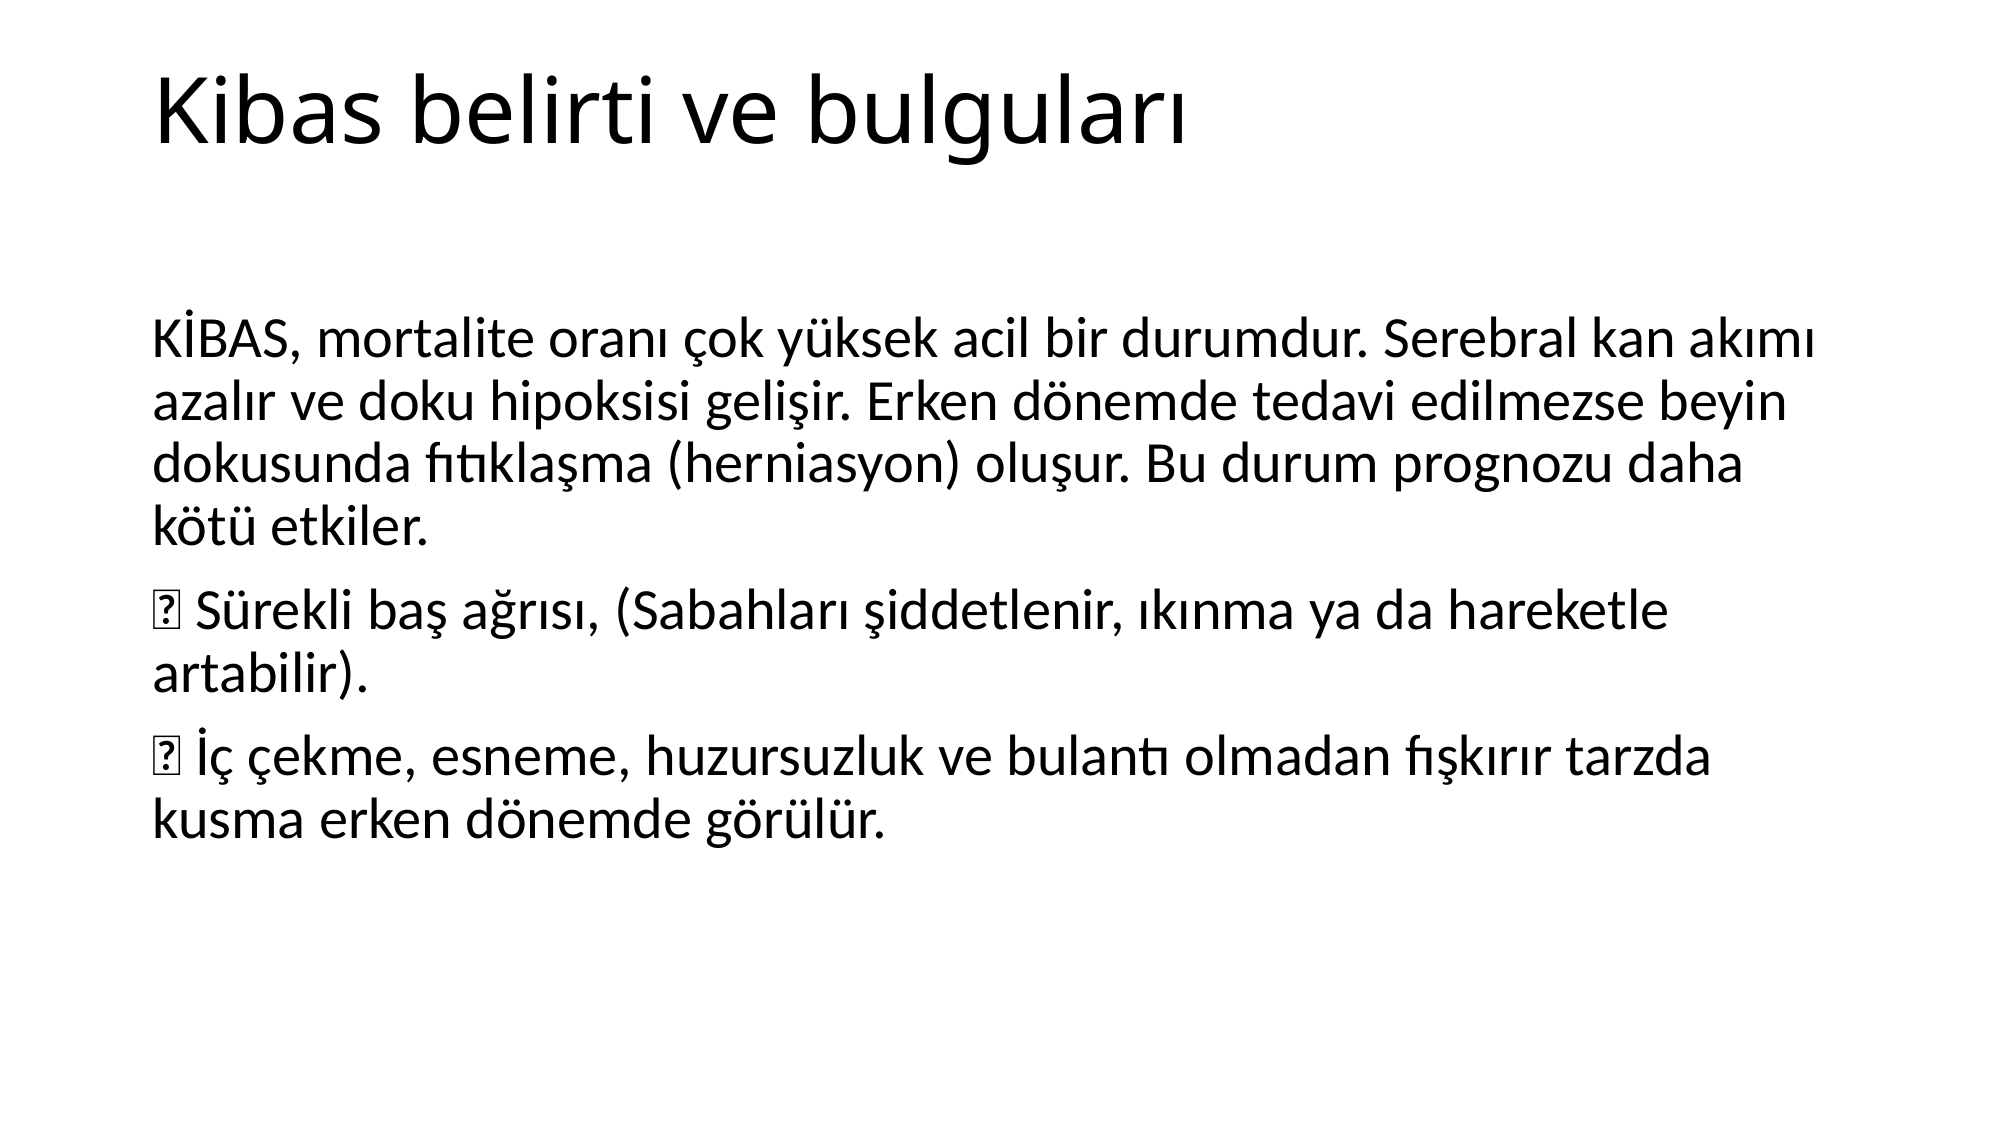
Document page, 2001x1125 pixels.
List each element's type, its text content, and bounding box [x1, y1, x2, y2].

list KİBAS, mortalite oranı çok yüksek acil bir durumdur. Serebral kan akımı azalır ve doku hipoksisi gelişir. Erken dönemde tedavi edilmezse beyin dokusunda fıtıklaşma (herniasyon) oluşur. Bu durum prognozu daha kötü etkiler.  Sürekli baş ağrısı, (Sabahları şiddetlenir, ıkınma ya da hareketle artabilir).  İç çekme, esneme, huzursuzluk ve bulantı olmadan fışkırır tarzda kusma erken dönemde görülür. [137, 299, 1863, 1014]
title Kibas belirti ve bulguları [137, 59, 1863, 278]
